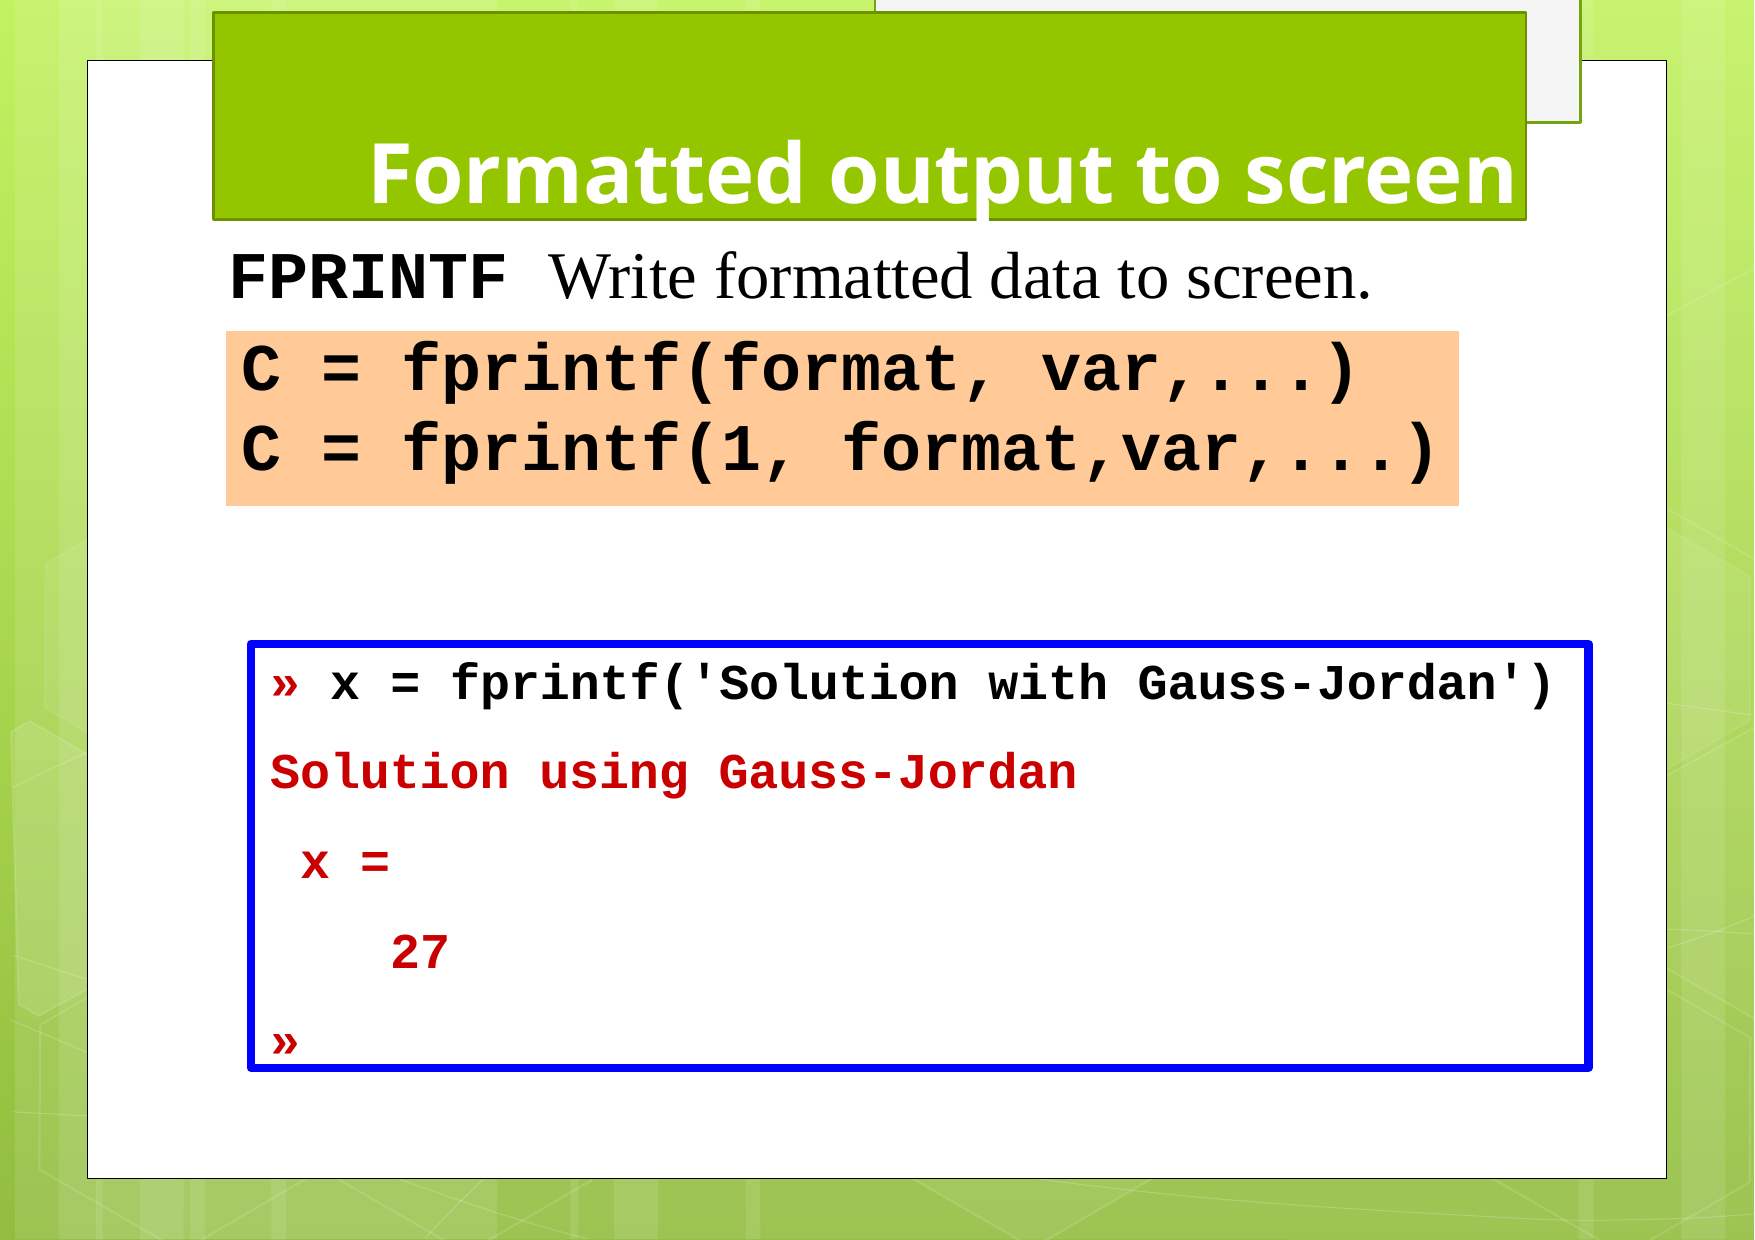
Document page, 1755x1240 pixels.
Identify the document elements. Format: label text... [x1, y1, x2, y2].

text_box FPRINTF Write formatted data to screen. [226, 230, 1377, 313]
table_header C [226, 331, 301, 420]
table_header = [301, 331, 381, 420]
table_cell = [301, 420, 381, 506]
table_cell C [226, 420, 301, 506]
title Formatted output to screen [212, 11, 1527, 221]
text_box » x = fprintf('Solution with Gauss-Jordan') Solution using Gauss-Jordan x = 27 » [250, 643, 1589, 1068]
table_cell fprintf(1, format,var,...) [381, 420, 1459, 506]
table_header fprintf(format, var,...) [381, 331, 1459, 420]
